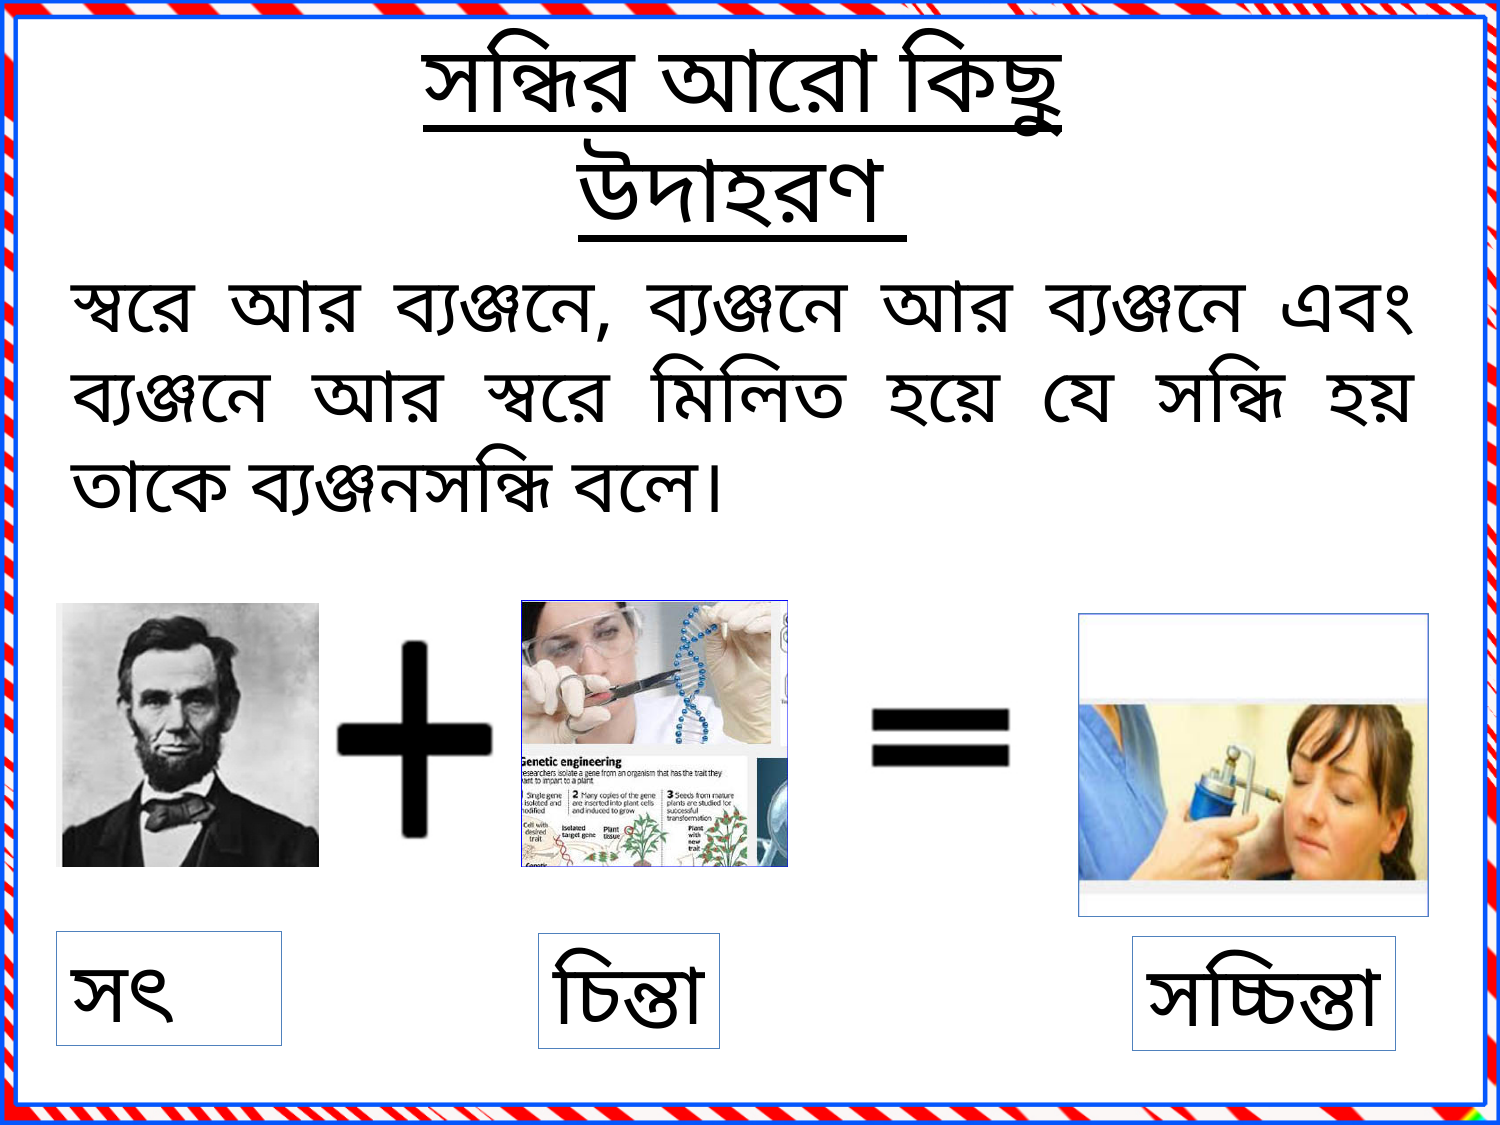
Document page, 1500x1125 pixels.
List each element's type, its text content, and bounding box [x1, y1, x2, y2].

text_box সচ্চিন্তা [1132, 936, 1396, 1051]
title সন্ধির আরো কিছু উদাহরণ [261, 37, 1224, 225]
text_box চিন্তা [538, 933, 720, 1049]
text_box স্বরে আর ব্যঞ্জনে, ব্যঞ্জনে আর ব্যঞ্জনে এবং ব্যঞ্জনে আর স্বরে মিলিত হয়ে যে সন্ধি হয় তাকে ব্যঞ্জনসন্ধি বলে। [56, 249, 1429, 535]
picture [0, 0, 1500, 1125]
text_box সৎ [56, 931, 282, 1046]
